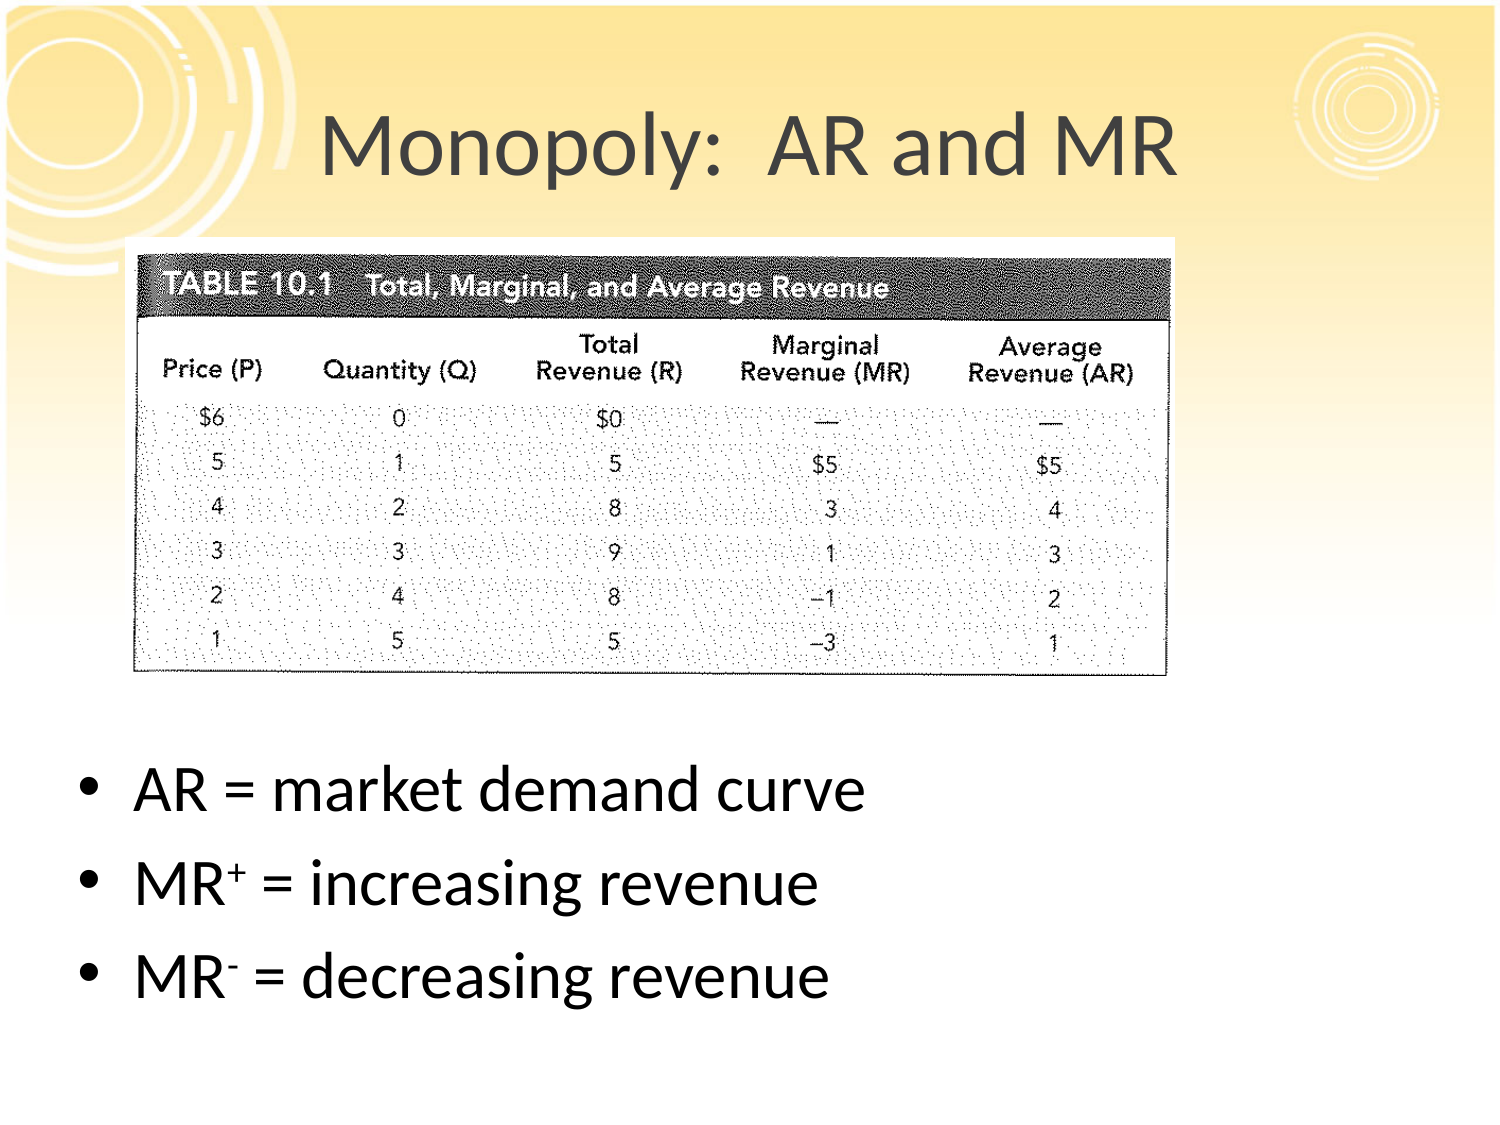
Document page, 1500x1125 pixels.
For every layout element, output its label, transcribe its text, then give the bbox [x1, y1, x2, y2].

title Monopoly: AR and MR [74, 44, 1426, 233]
picture [0, 0, 1500, 1125]
list AR = market demand curve MR+ = increasing revenue MR- = decreasing revenue [62, 737, 888, 1088]
